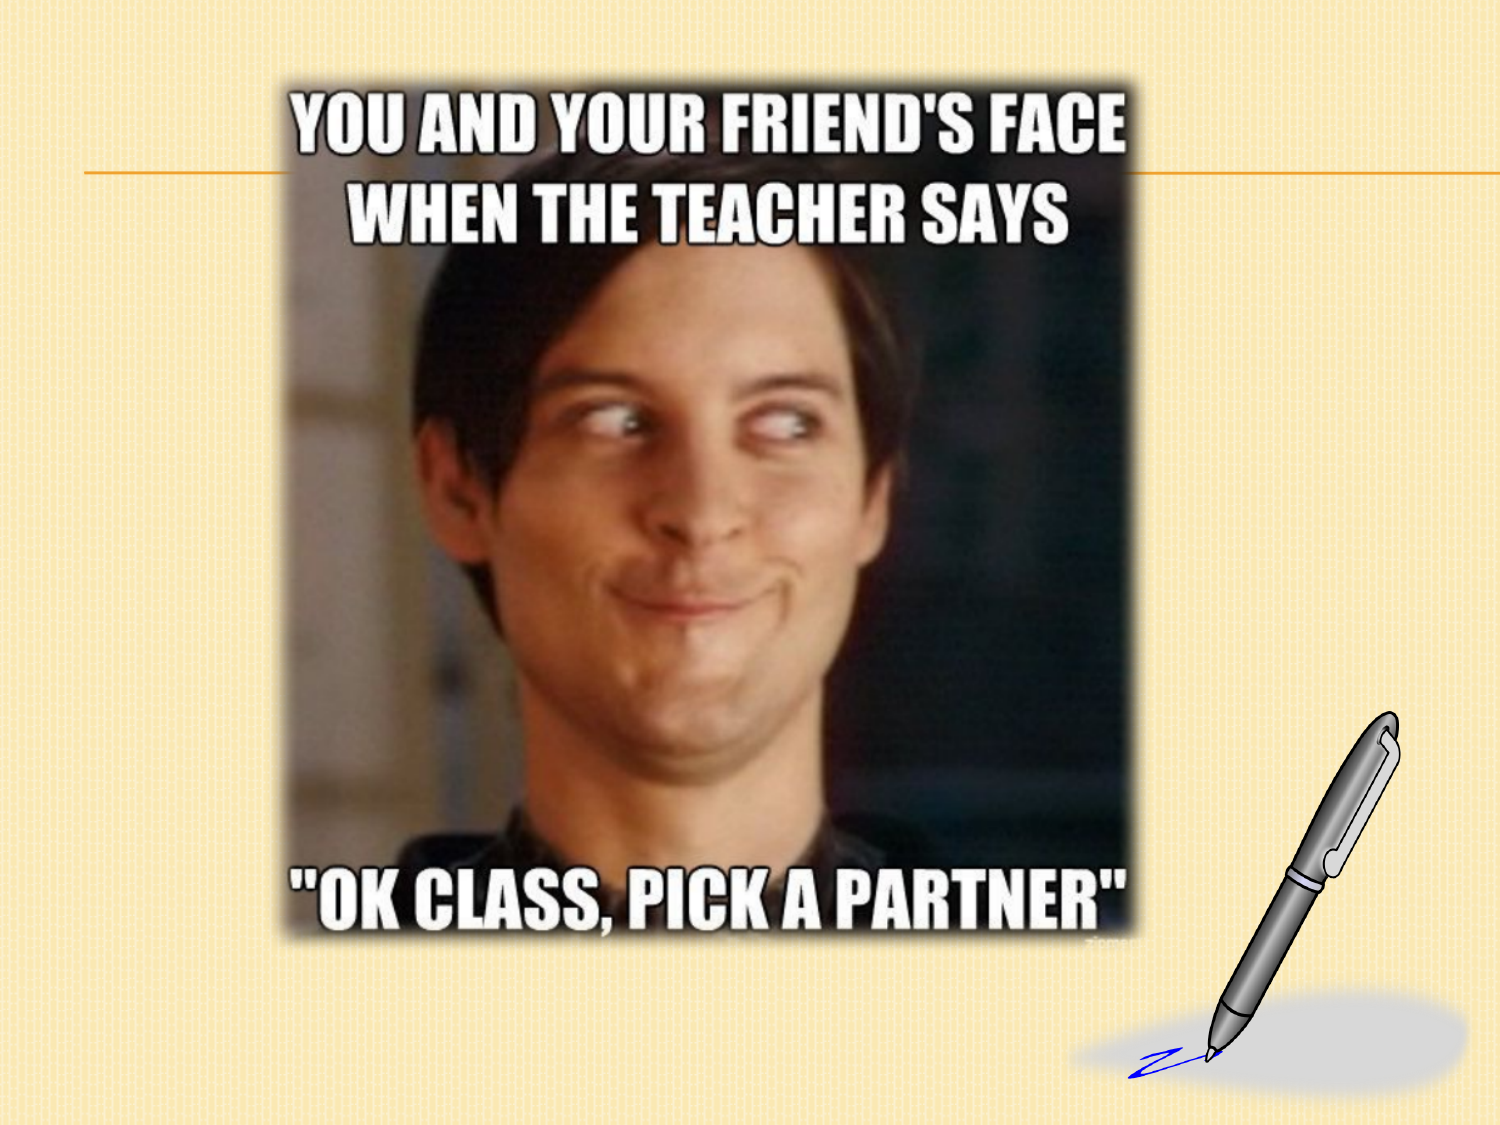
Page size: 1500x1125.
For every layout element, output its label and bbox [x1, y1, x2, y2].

picture [265, 65, 1500, 1125]
